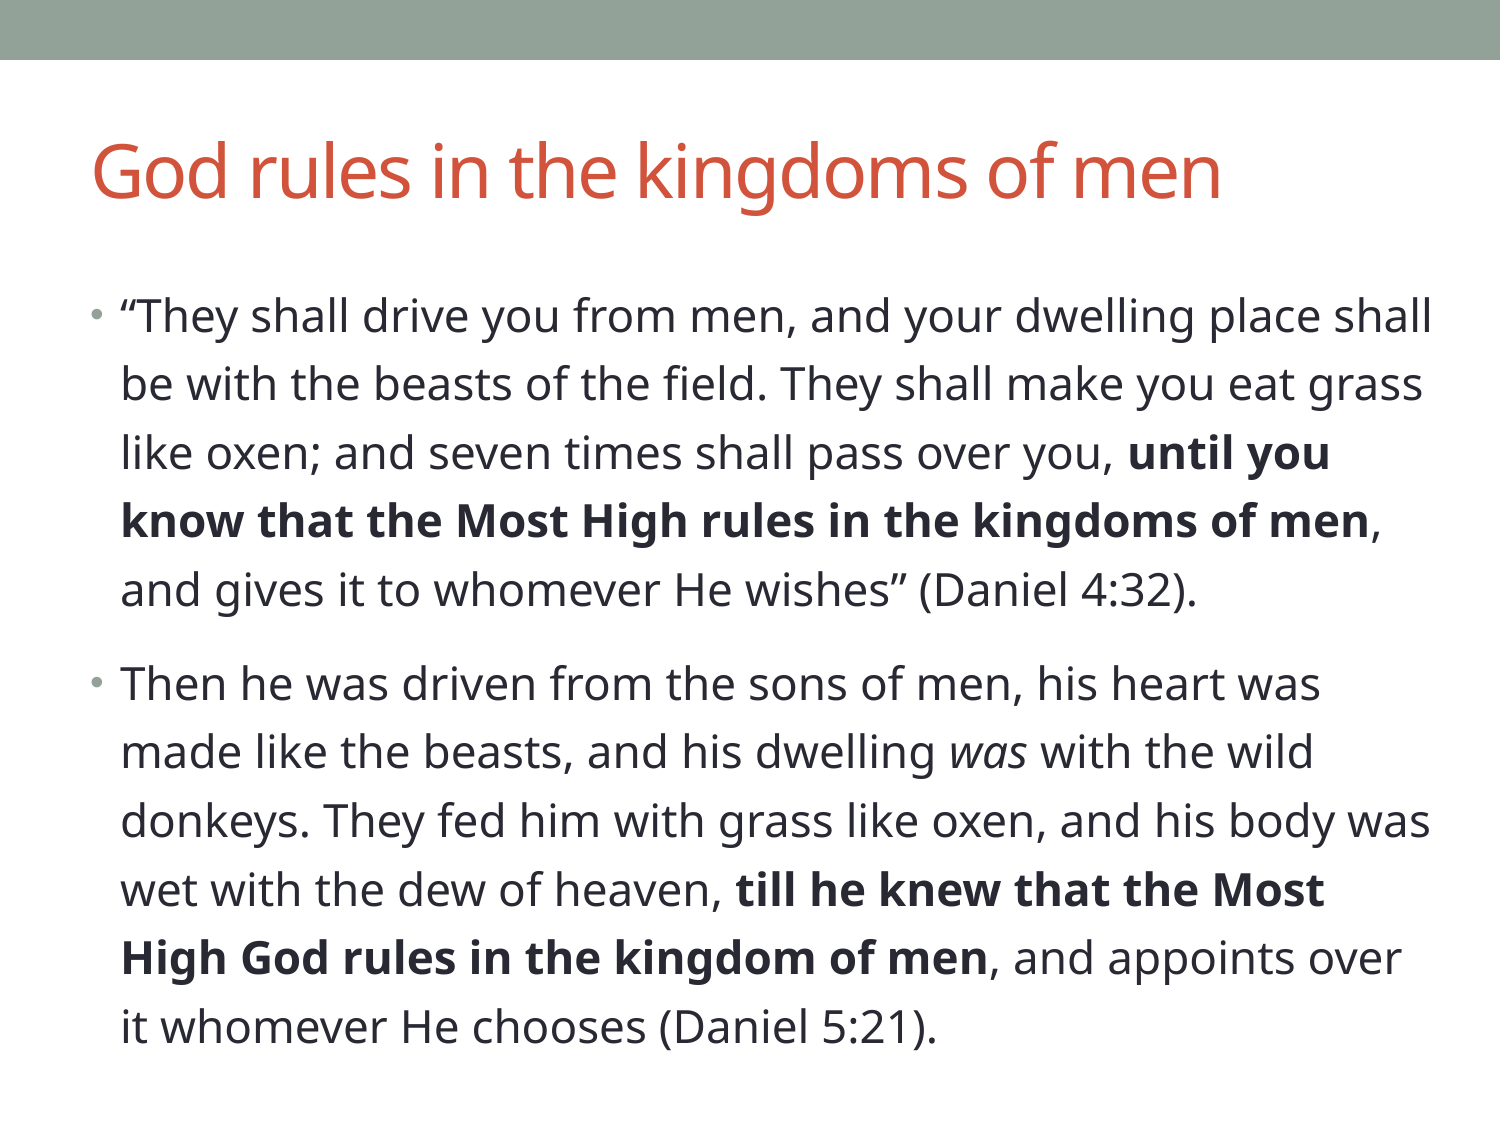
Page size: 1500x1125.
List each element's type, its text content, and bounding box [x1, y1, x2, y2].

list “They shall drive you from men, and your dwelling place shall be with the beasts of the field. They shall make you eat grass like oxen; and seven times shall pass over you, until you know that the Most High rules in the kingdoms of men, and gives it to whomever He wishes” (Daniel 4:32). Then he was driven from the sons of men, his heart was made like the beasts, and his dwelling was with the wild donkeys. They fed him with grass like oxen, and his body was wet with the dew of heaven, till he knew that the Most High God rules in the kingdom of men, and appoints over it whomever He chooses (Daniel 5:21). [75, 262, 1450, 1063]
title God rules in the kingdoms of men [75, 87, 1425, 250]
